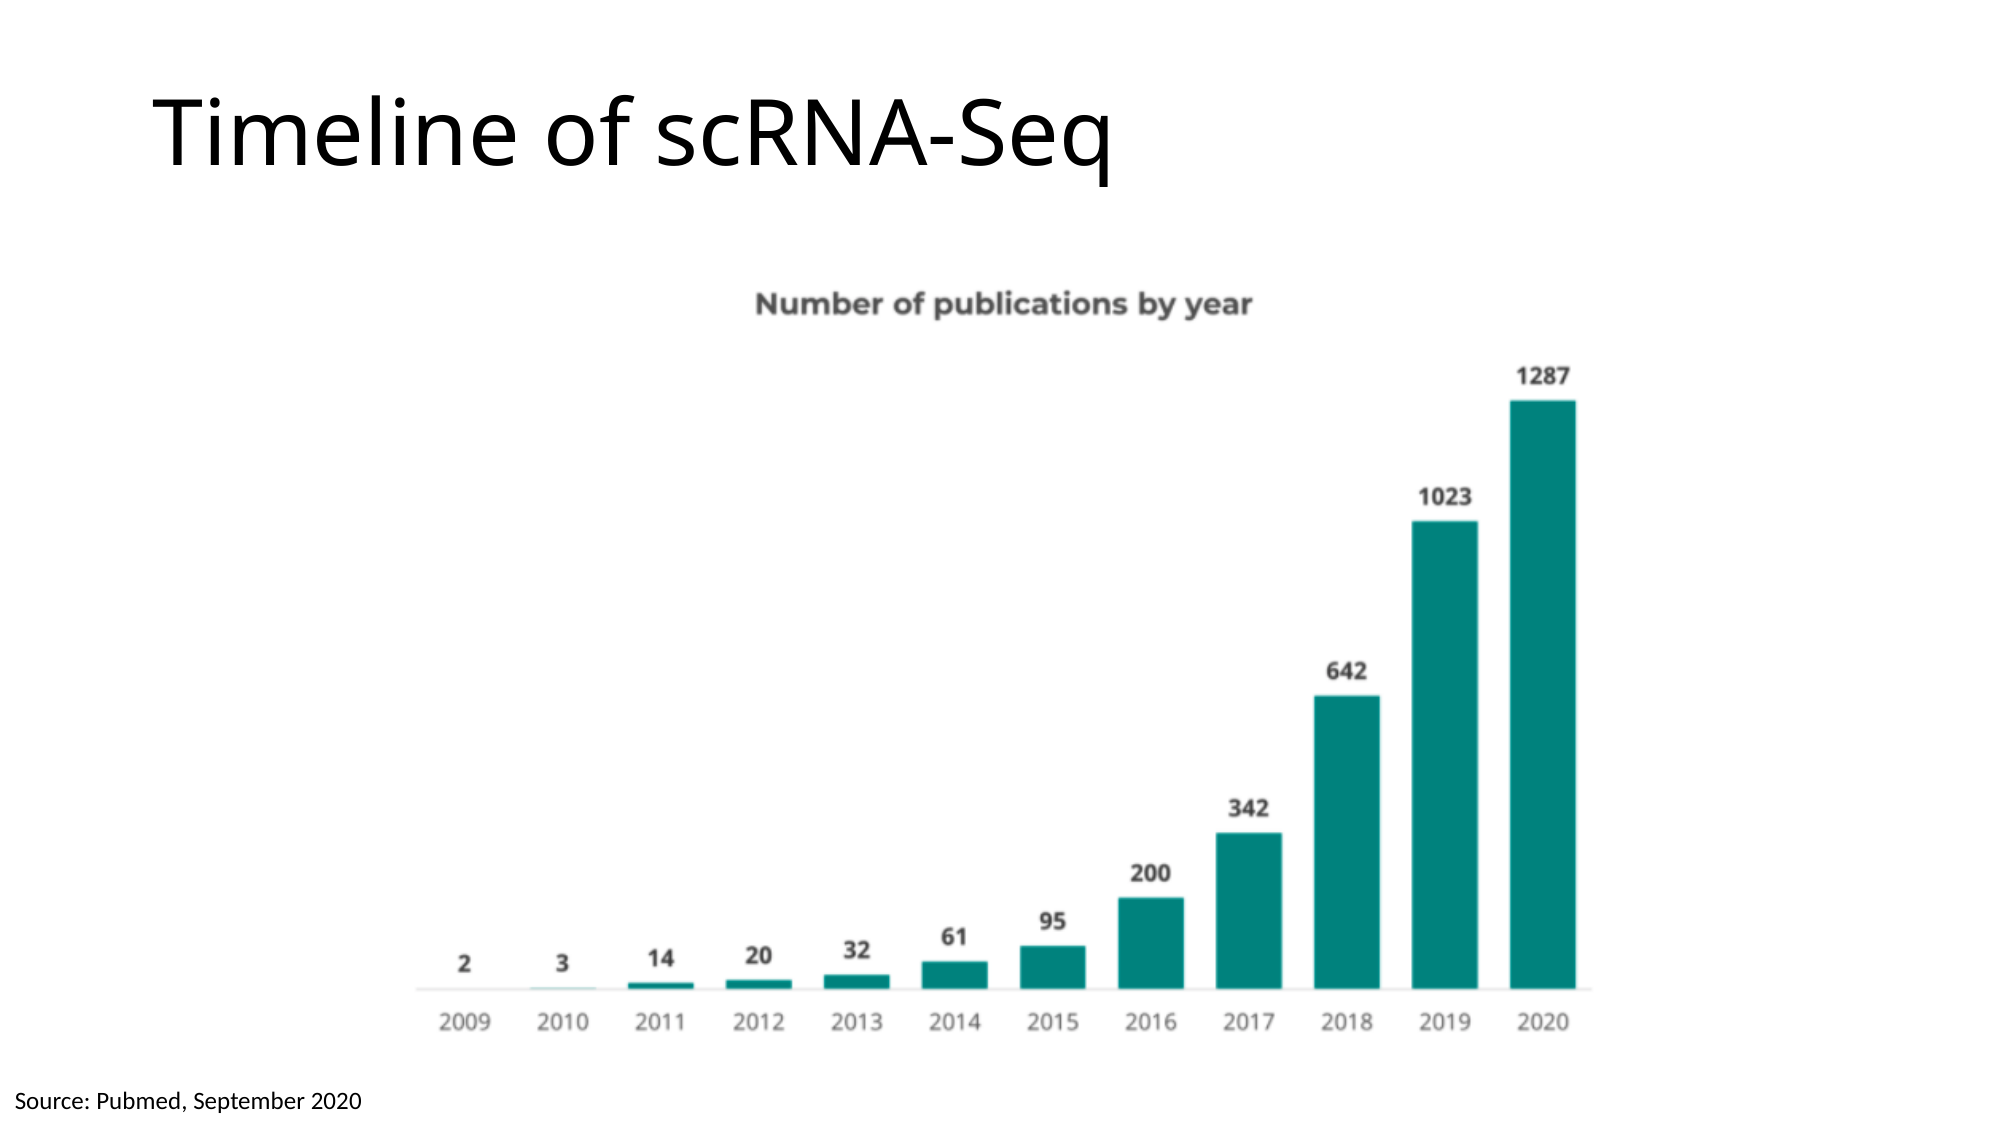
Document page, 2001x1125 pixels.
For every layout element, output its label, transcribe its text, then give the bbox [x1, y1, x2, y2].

text_box Source: Pubmed, September 2020 [0, 1077, 1180, 1122]
picture [361, 244, 1614, 1064]
title Timeline of scRNA-Seq [137, 26, 1863, 245]
